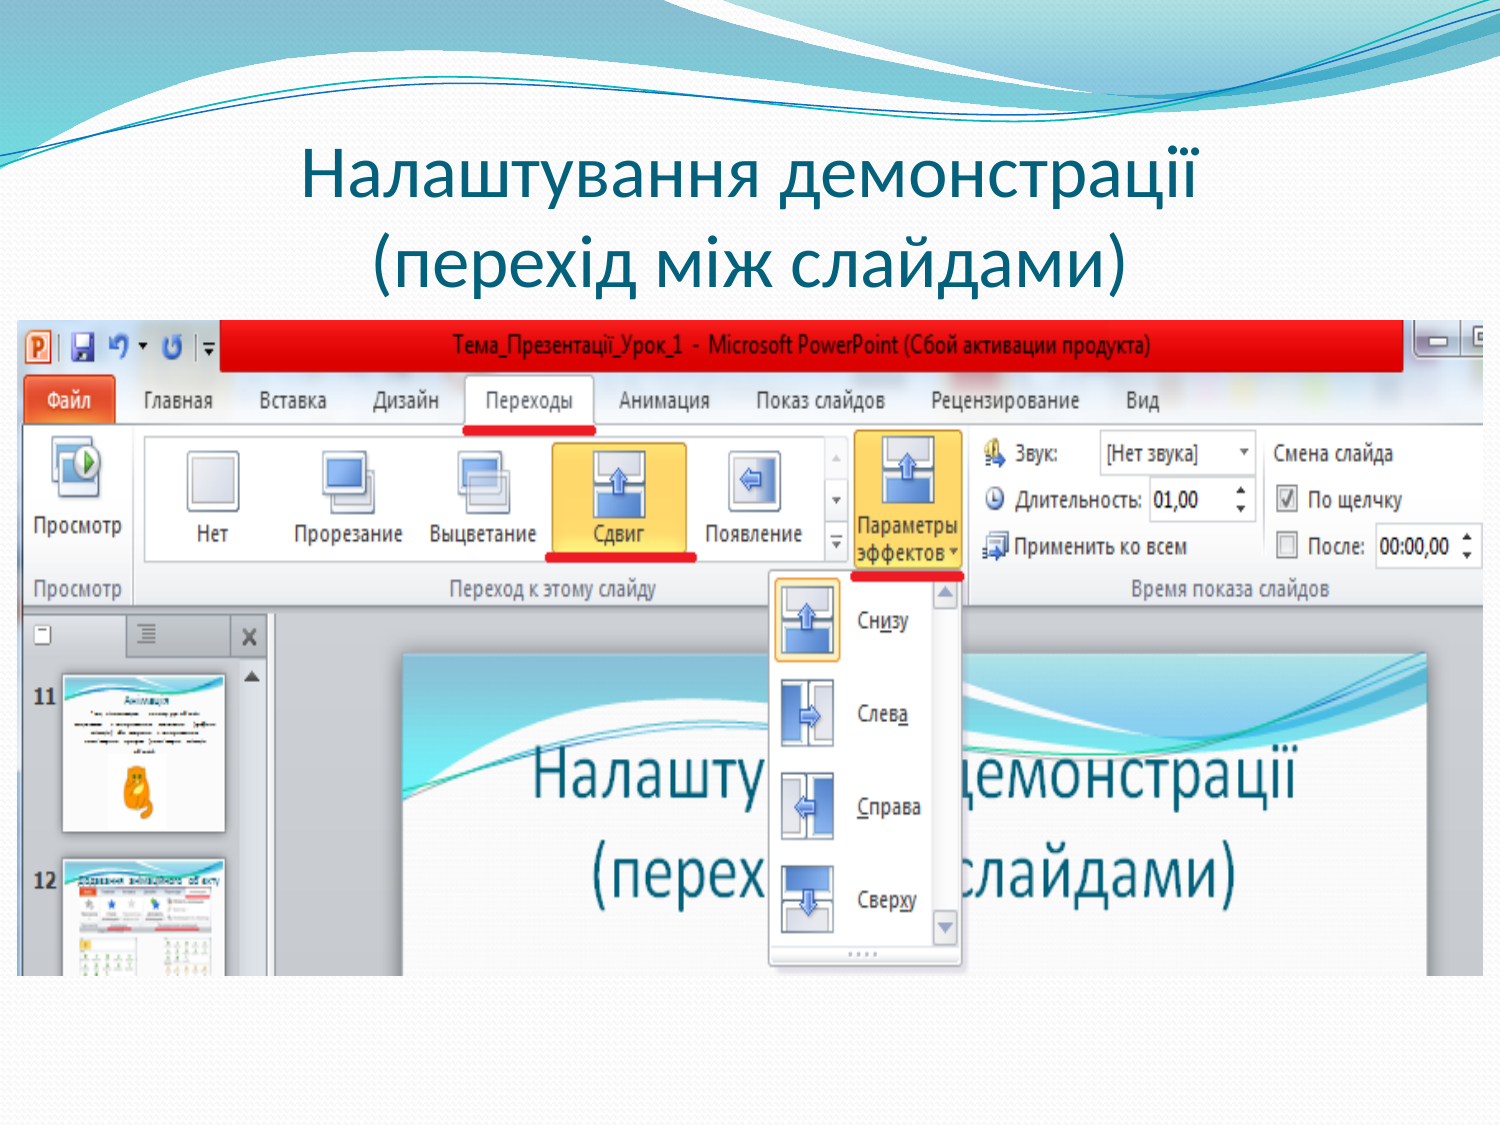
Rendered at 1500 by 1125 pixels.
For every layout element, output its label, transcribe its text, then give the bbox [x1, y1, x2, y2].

title Налаштування демонстрації (перехід між слайдами) [75, 115, 1425, 303]
picture [17, 319, 1483, 977]
